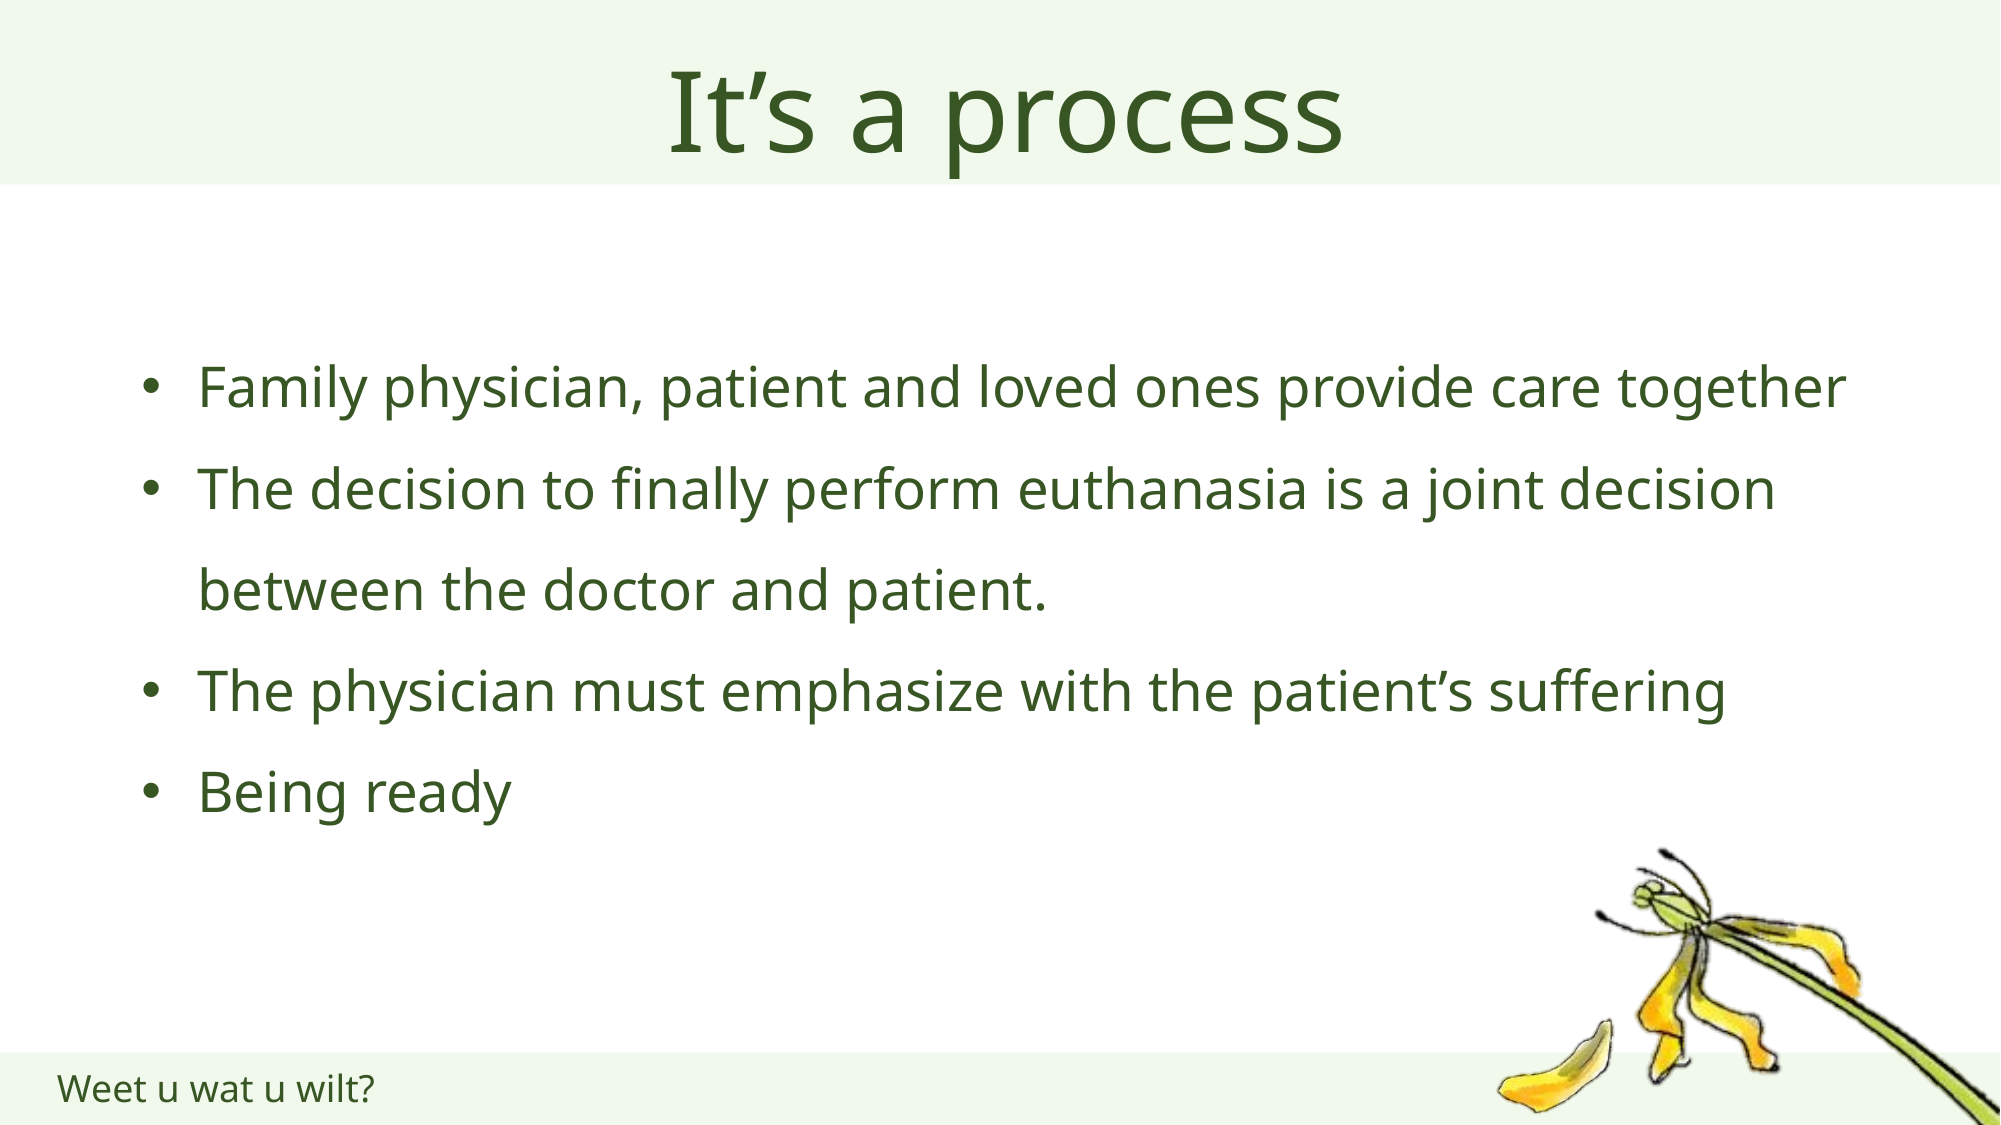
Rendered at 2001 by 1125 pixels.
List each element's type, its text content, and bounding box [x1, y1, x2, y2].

text_box Family physician, patient and loved ones provide care together The decision to finally perform euthanasia is a joint decision between the doctor and patient. The physician must emphasize with the patient’s suffering Being ready [126, 310, 1939, 832]
text_box It’s a process [301, 32, 1715, 183]
text_box [0, 0, 2000, 185]
picture [1495, 832, 2000, 1125]
text_box Weet u wat u wilt? [42, 1058, 1456, 1118]
text_box [0, 1052, 1574, 1125]
